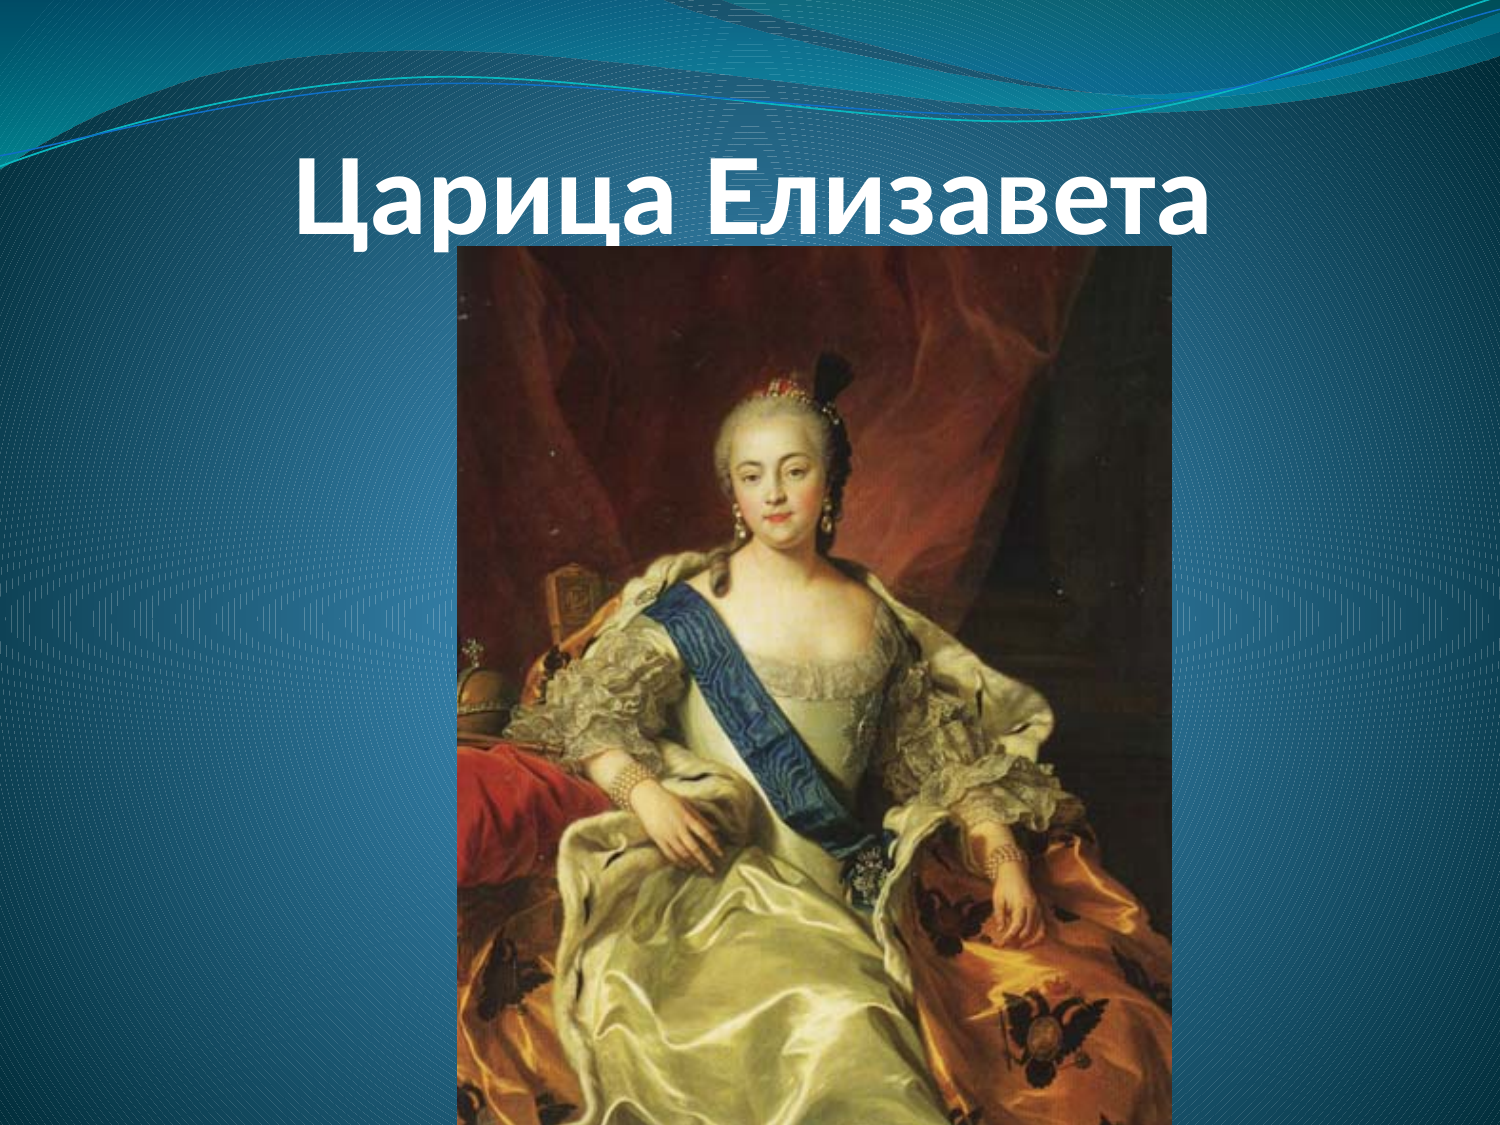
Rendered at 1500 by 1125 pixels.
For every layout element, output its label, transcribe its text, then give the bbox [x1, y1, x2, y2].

picture [456, 245, 1173, 1125]
title Царица Елизавета [117, 0, 1394, 258]
